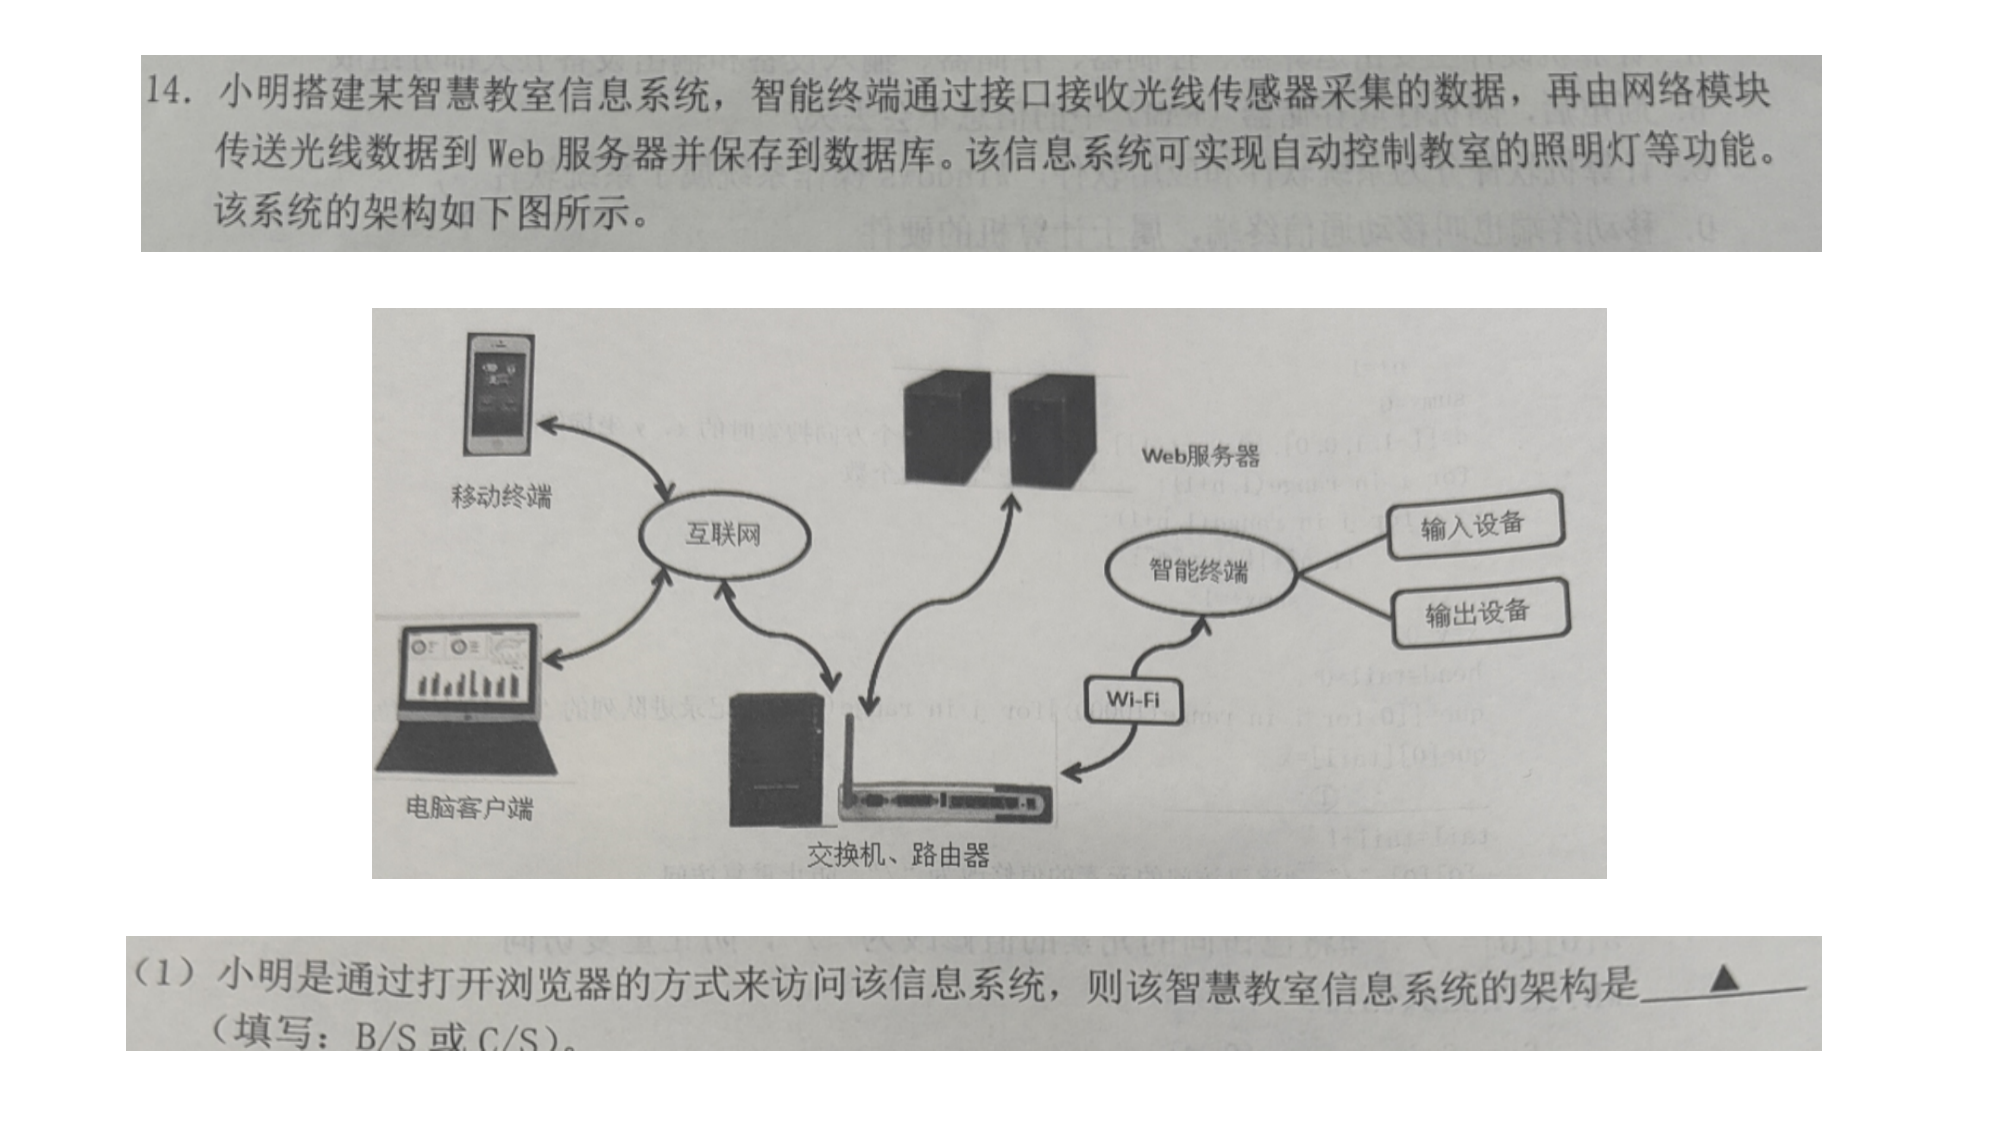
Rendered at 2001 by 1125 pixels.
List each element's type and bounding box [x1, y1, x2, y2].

picture [372, 308, 1607, 879]
picture [141, 55, 1822, 252]
picture [126, 936, 1822, 1051]
